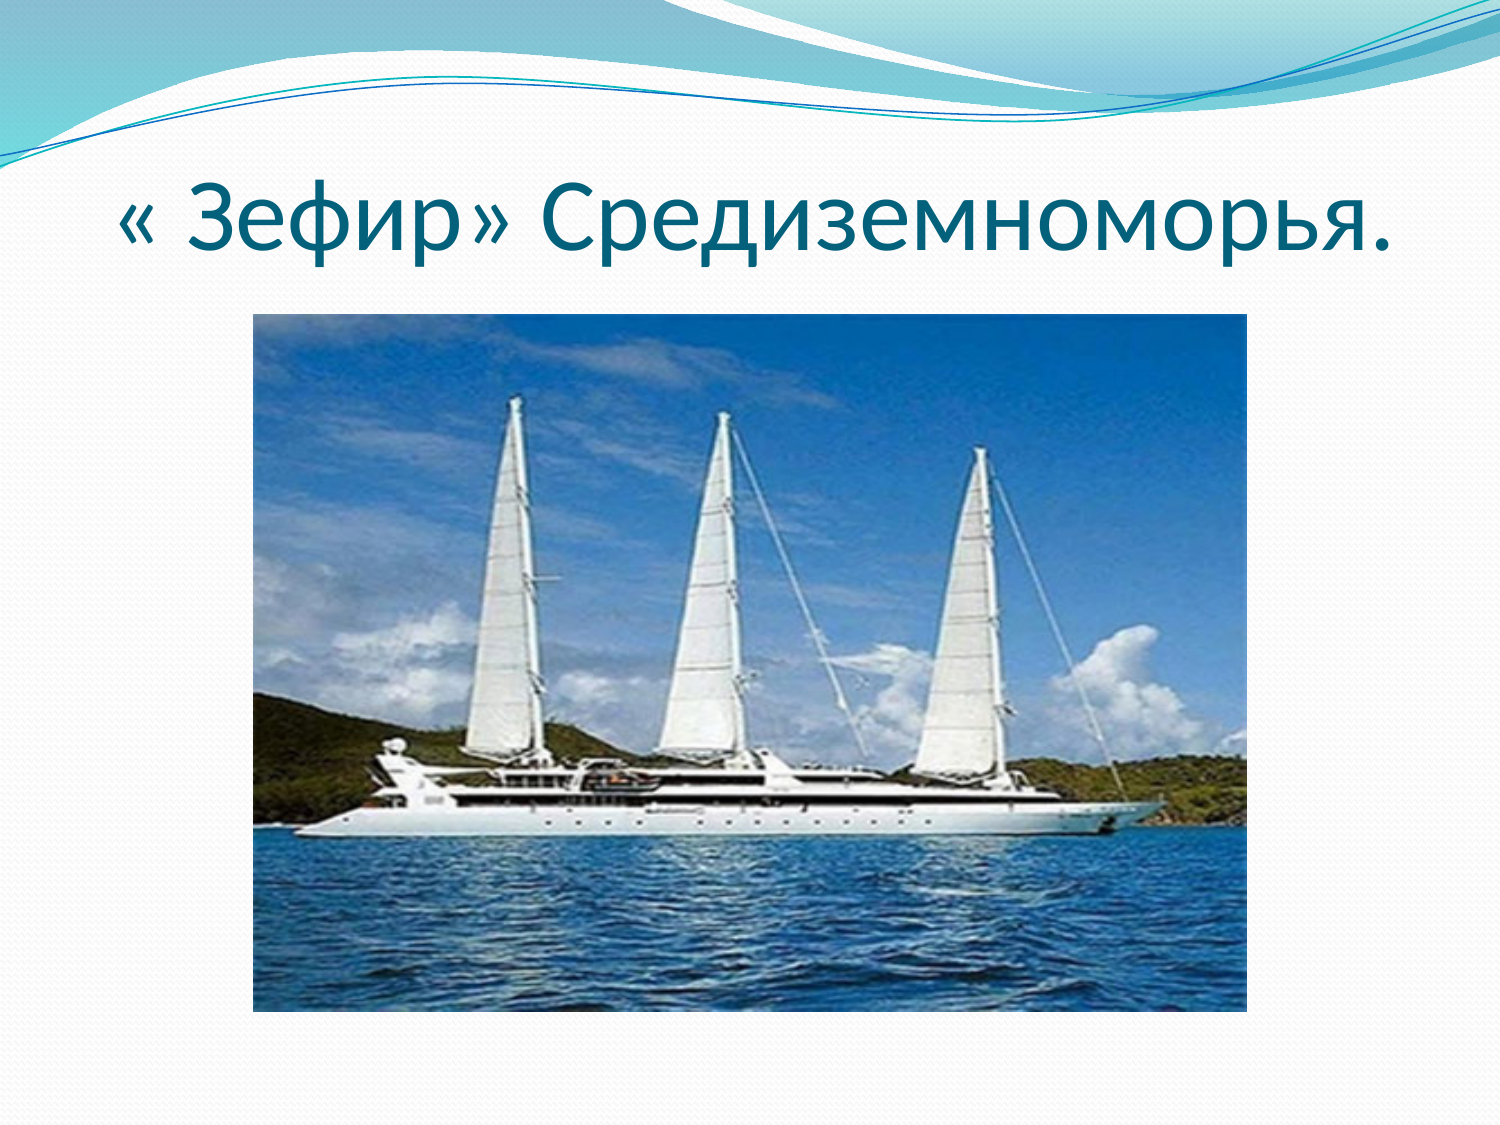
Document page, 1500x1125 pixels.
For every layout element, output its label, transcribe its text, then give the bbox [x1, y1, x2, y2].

text_box « Зефир» Средиземноморья. [94, 138, 1413, 279]
picture [253, 314, 1247, 1012]
